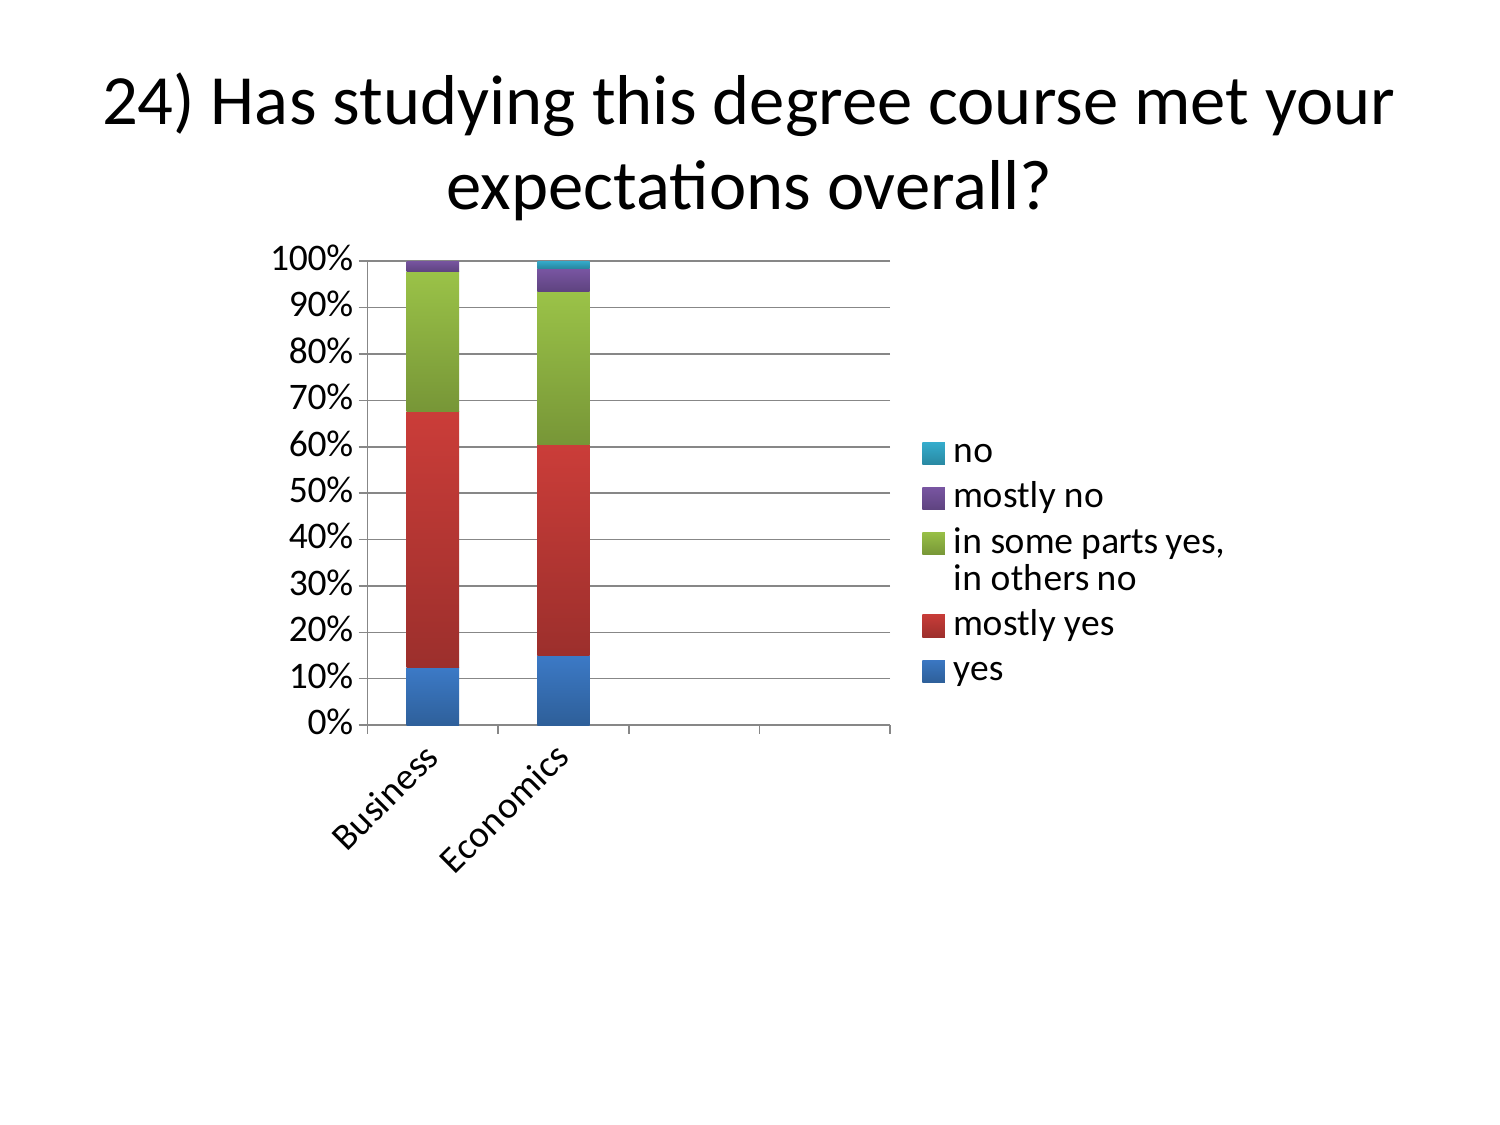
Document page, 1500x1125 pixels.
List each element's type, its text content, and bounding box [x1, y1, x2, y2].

chart [249, 228, 1251, 897]
title 24) Has studying this degree course met your expectations overall? [75, 45, 1425, 233]
